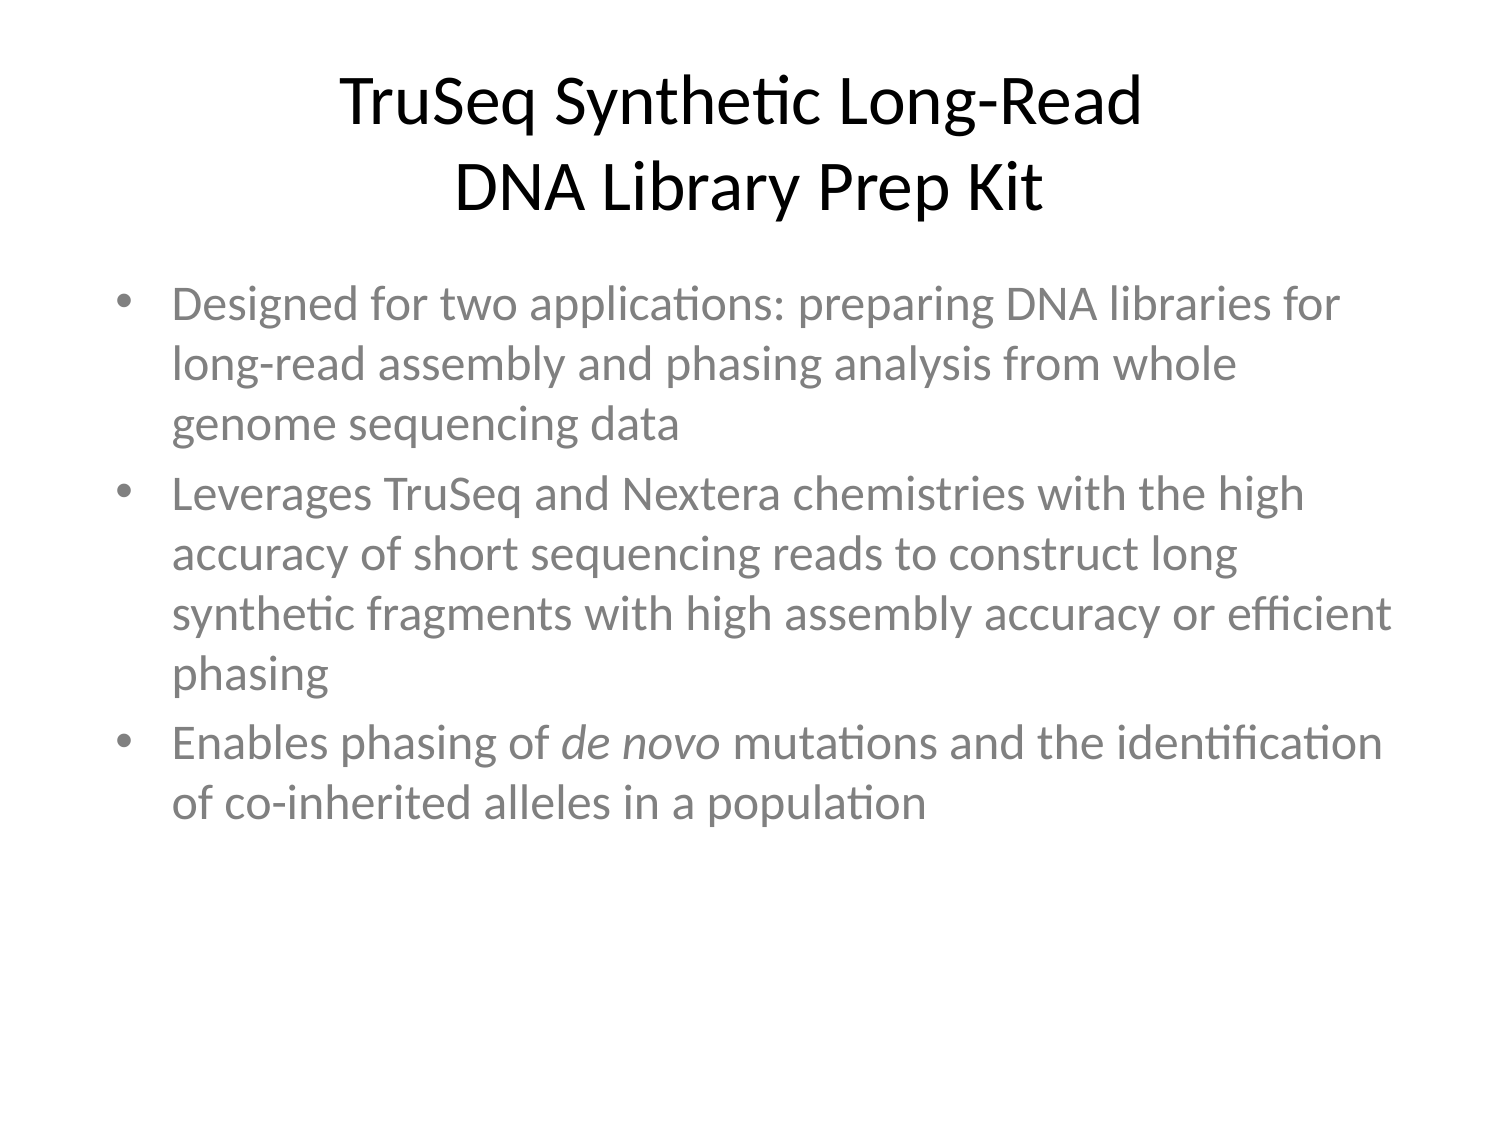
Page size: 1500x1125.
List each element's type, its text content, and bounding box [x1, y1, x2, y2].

list Designed for two applications: preparing DNA libraries for long-read assembly and phasing analysis from whole genome sequencing data Leverages TruSeq and Nextera chemistries with the high accuracy of short sequencing reads to construct long synthetic fragments with high assembly accuracy or efficient phasing Enables phasing of de novo mutations and the identification of co-inherited alleles in a population [100, 262, 1425, 1005]
title TruSeq Synthetic Long-Read DNA Library Prep Kit [75, 45, 1425, 233]
